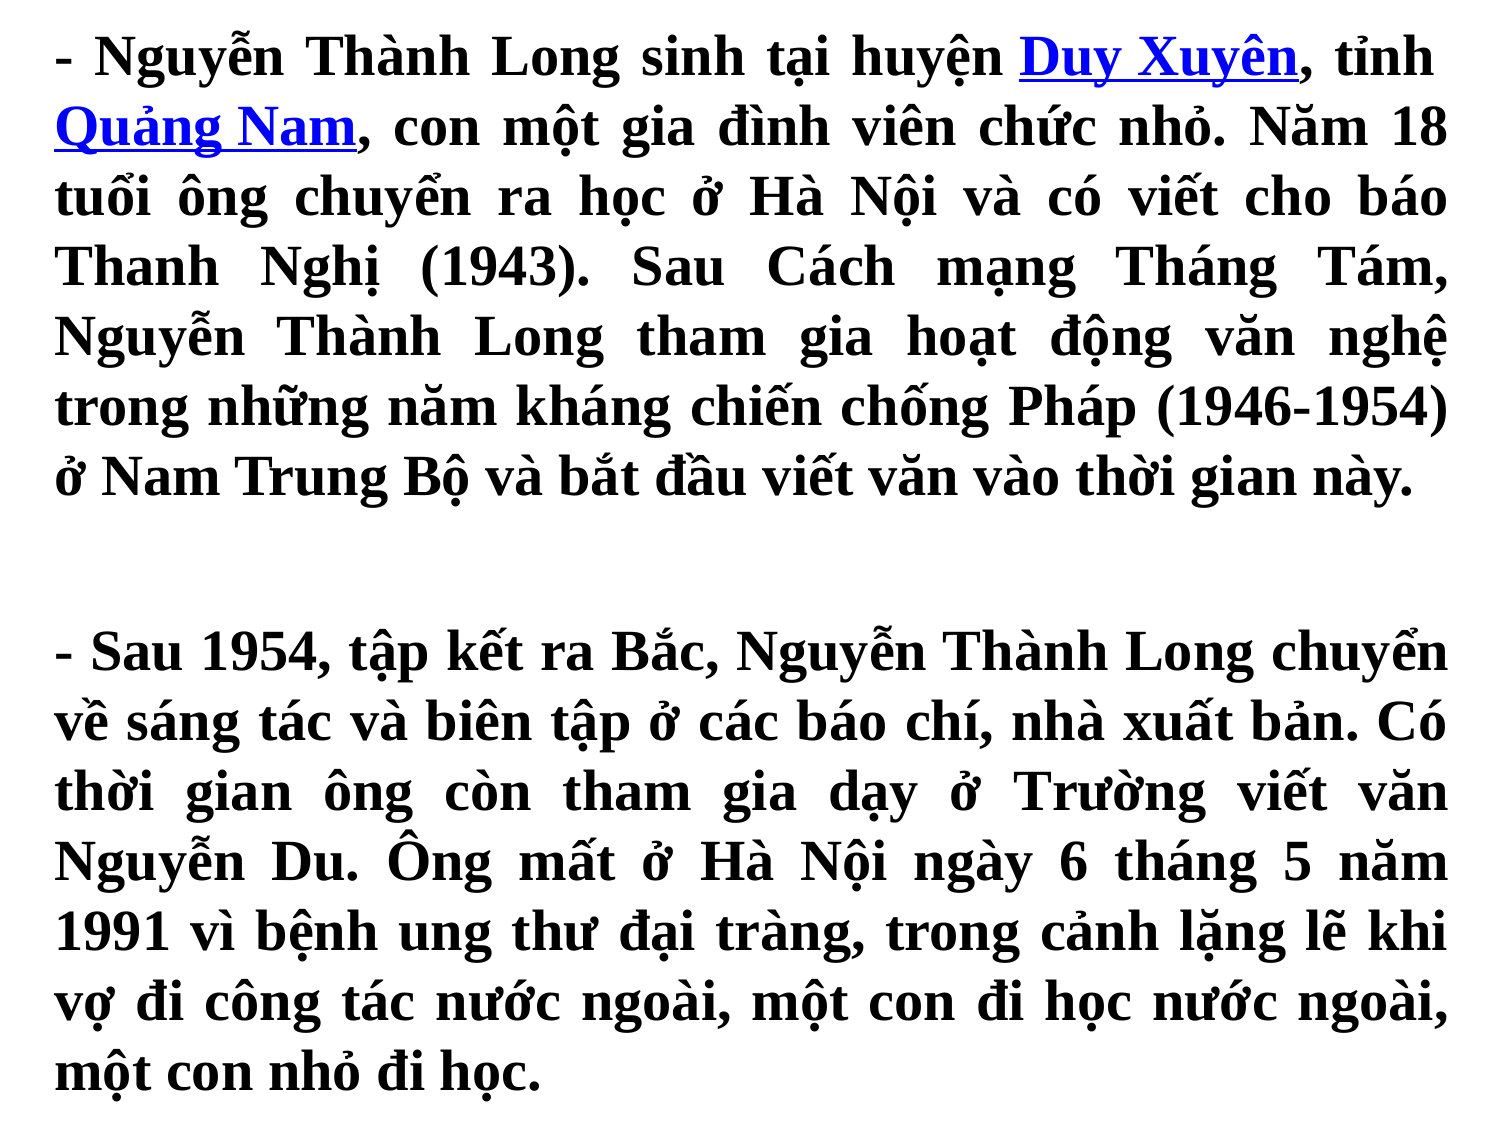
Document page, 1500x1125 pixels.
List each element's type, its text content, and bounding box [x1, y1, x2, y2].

text_box - Sau 1954, tập kết ra Bắc, Nguyễn Thành Long chuyển về sáng tác và biên tập ở các báo chí, nhà xuất bản. Có thời gian ông còn tham gia dạy ở Trường viết văn Nguyễn Du. Ông mất ở Hà Nội ngày 6 tháng 5 năm 1991 vì bệnh ung thư đại tràng, trong cảnh lặng lẽ khi vợ đi công tác nước ngoài, một con đi học nước ngoài, một con nhỏ đi học. [39, 605, 1465, 1110]
text_box - Nguyễn Thành Long sinh tại huyện Duy Xuyên, tỉnh Quảng Nam, con một gia đình viên chức nhỏ. Năm 18 tuổi ông chuyển ra học ở Hà Nội và có viết cho báo Thanh Nghị (1943). Sau Cách mạng Tháng Tám, Nguyễn Thành Long tham gia hoạt động văn nghệ trong những năm kháng chiến chống Pháp (1946-1954) ở Nam Trung Bộ và bắt đầu viết văn vào thời gian này. [39, 9, 1465, 515]
